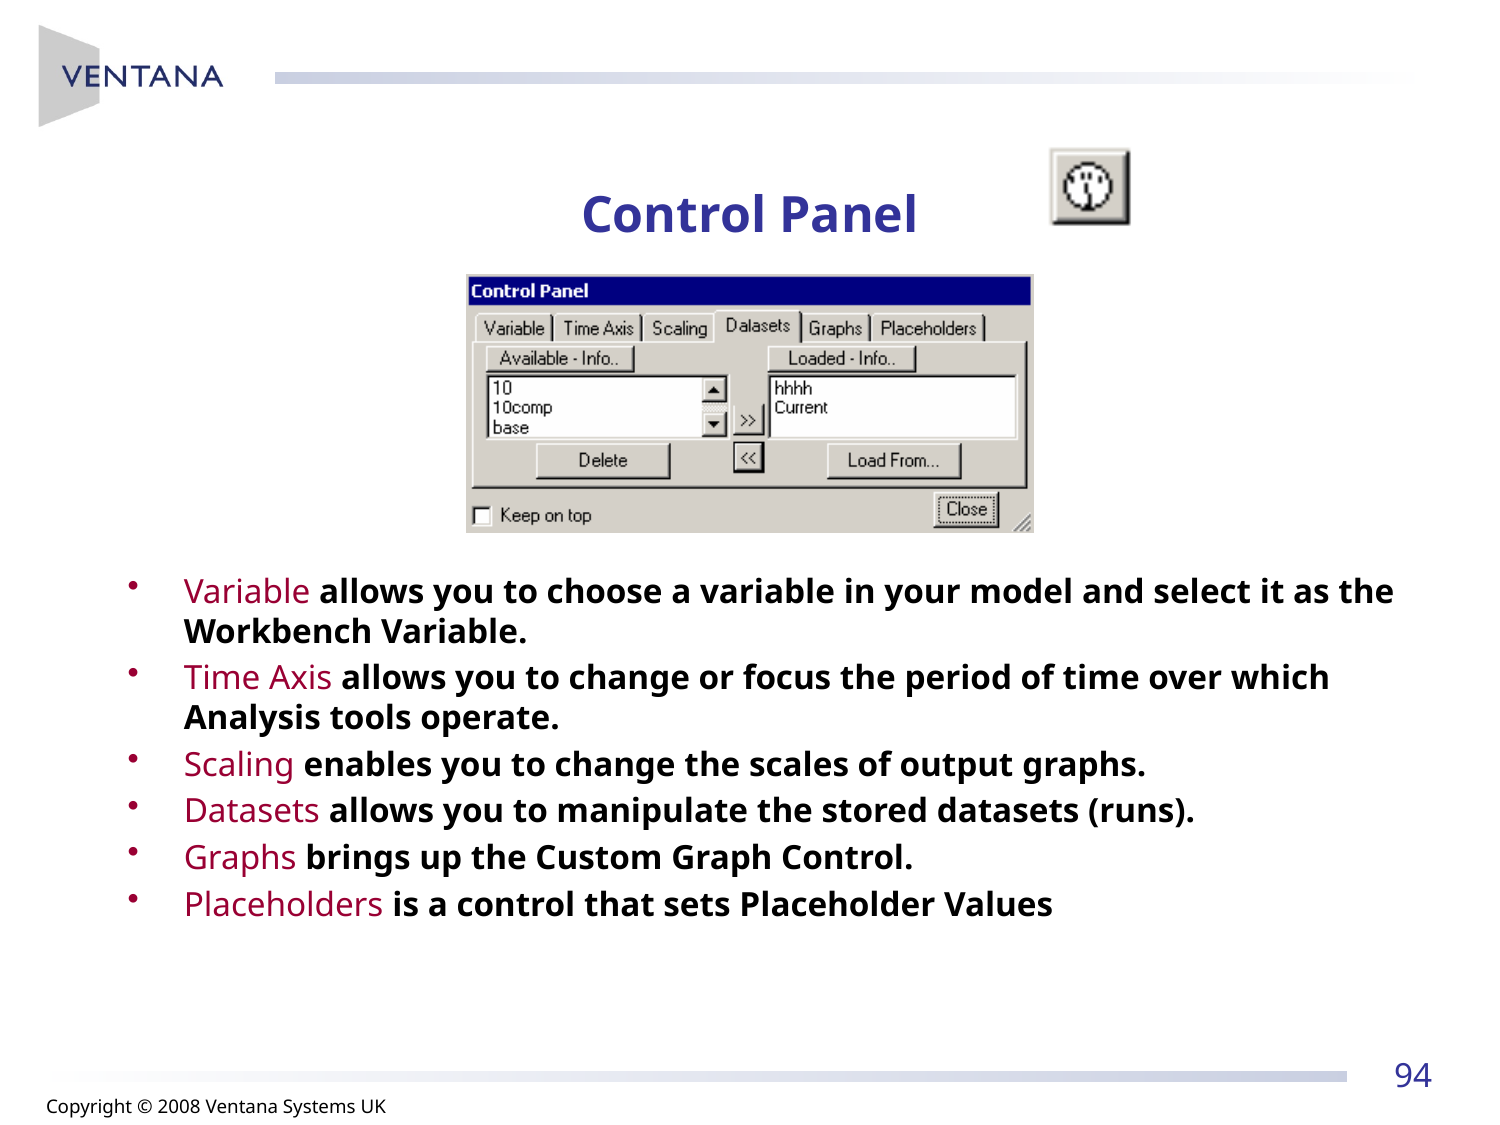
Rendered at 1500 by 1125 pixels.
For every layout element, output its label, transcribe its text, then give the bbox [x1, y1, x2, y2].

picture [1037, 138, 1138, 233]
picture [0, 0, 275, 153]
picture [466, 274, 1034, 534]
title Control Panel [112, 137, 1388, 288]
list Variable allows you to choose a variable in your model and select it as the Workbench Variable. Time Axis allows you to change or focus the period of time over which Analysis tools operate. Scaling enables you to change the scales of output graphs. Datasets allows you to manipulate the stored datasets (runs). Graphs brings up the Custom Graph Control. Placeholders is a control that sets Placeholder Values [112, 562, 1451, 1001]
